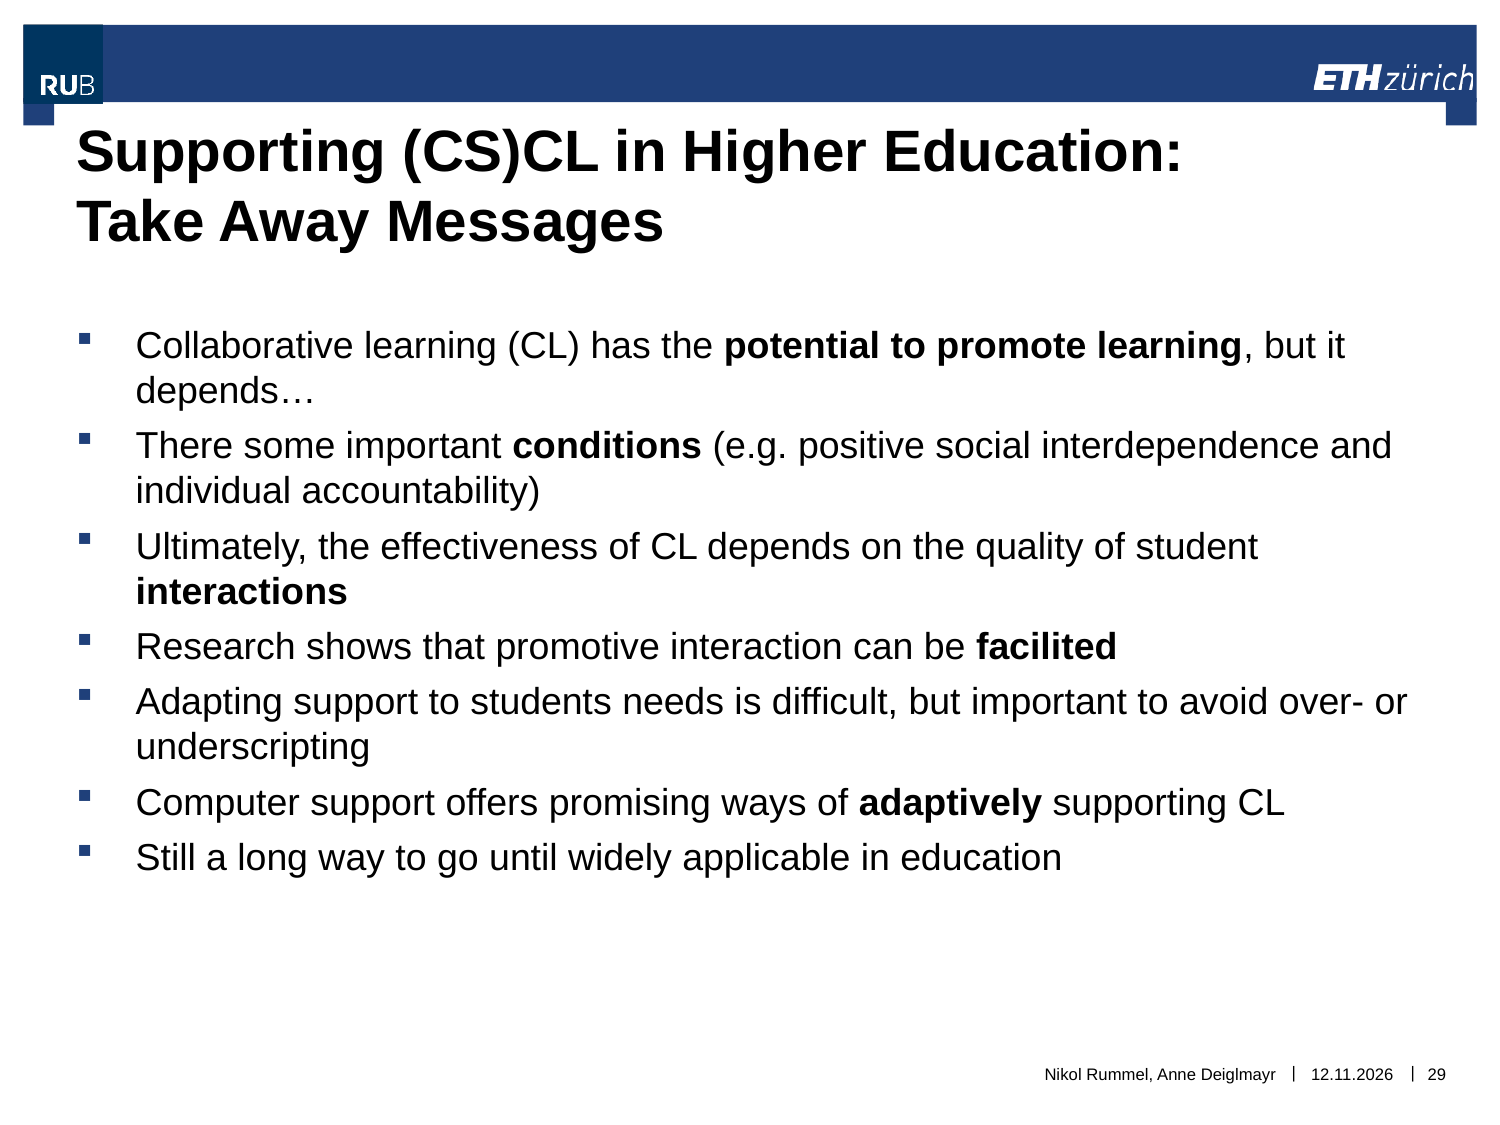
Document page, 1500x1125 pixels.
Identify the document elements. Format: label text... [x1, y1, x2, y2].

list Collaborative learning (CL) has the potential to promote learning, but it depends… There some important conditions (e.g. positive social interdependence and individual accountability) Ultimately, the effectiveness of CL depends on the quality of student interactions Research shows that promotive interaction can be facilited Adapting support to students needs is difficult, but important to avoid over- or underscripting Computer support offers promising ways of adaptively supporting CL Still a long way to go until widely applicable in education [53, 320, 1447, 1094]
footer Nikol Rummel, Anne Deiglmayr [750, 1034, 1277, 1112]
picture [21, 22, 105, 106]
title Supporting (CS)CL in Higher Education: Take Away Messages [53, 153, 1447, 254]
slide_number 29 [1415, 1034, 1459, 1112]
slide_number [1302, 1034, 1403, 1112]
